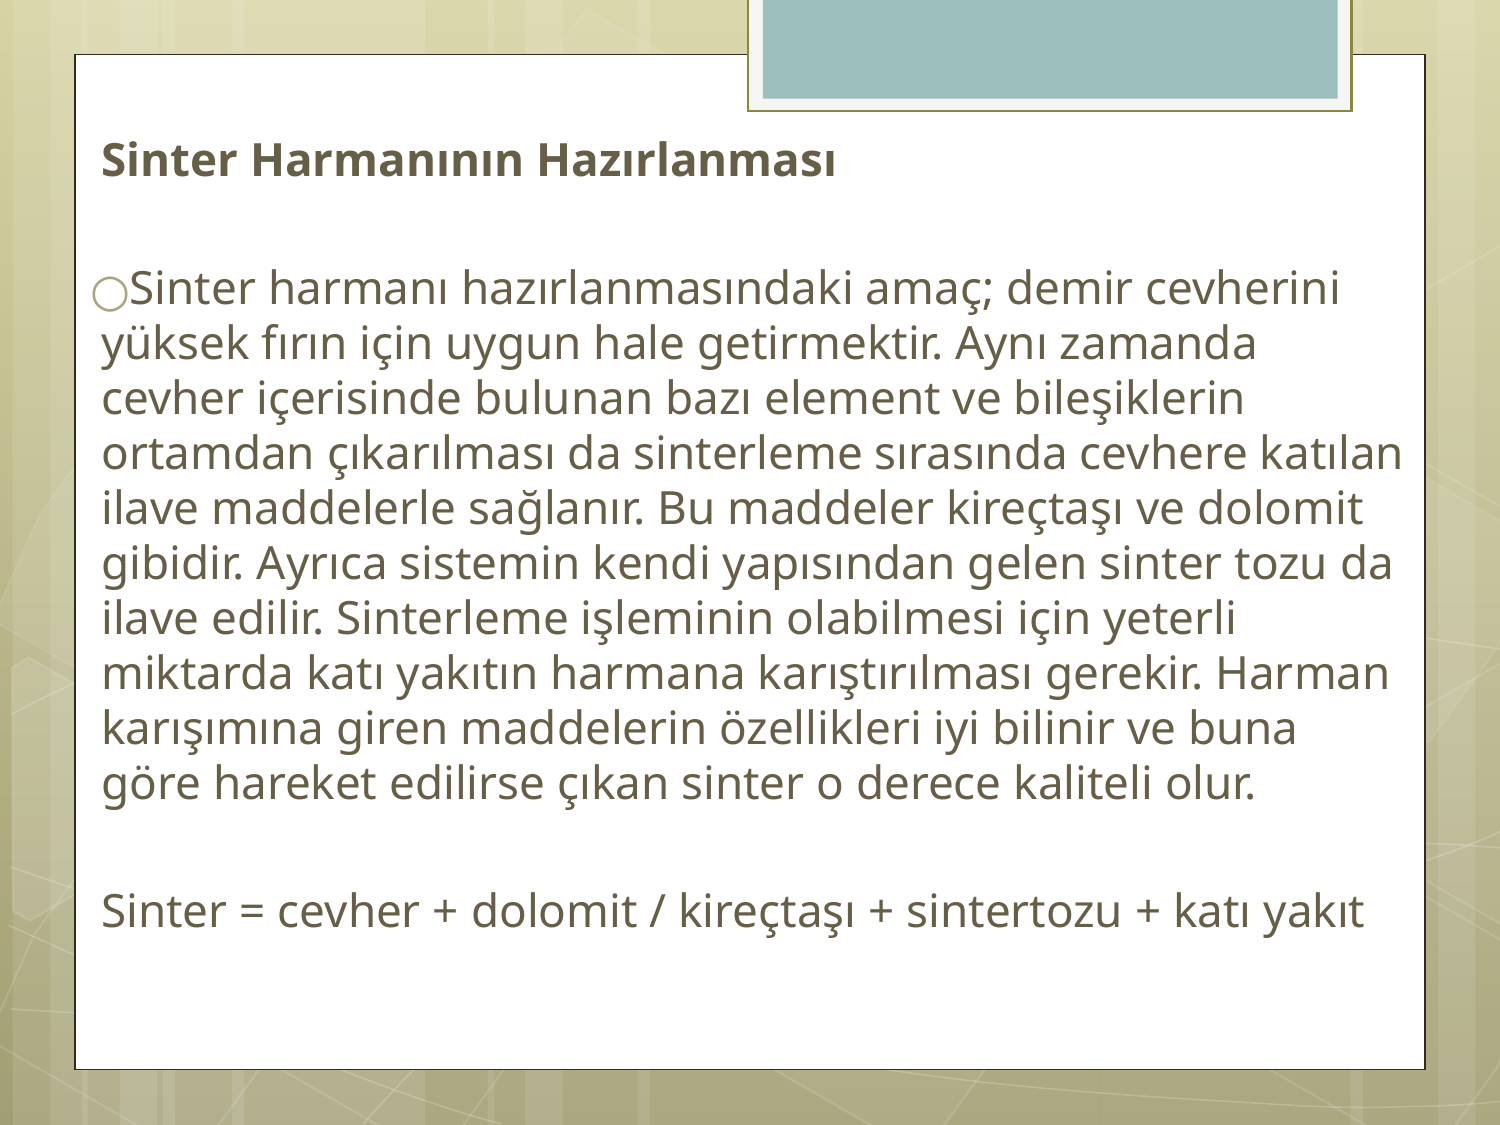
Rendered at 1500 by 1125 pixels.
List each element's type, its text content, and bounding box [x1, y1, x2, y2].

list Sinter Harmanının Hazırlanması Sinter harmanı hazırlanmasındaki amaç; demir cevherini yüksek fırın için uygun hale getirmektir. Aynı zamanda cevher içerisinde bulunan bazı element ve bileşiklerin ortamdan çıkarılması da sinterleme sırasında cevhere katılan ilave maddelerle sağlanır. Bu maddeler kireçtaşı ve dolomit gibidir. Ayrıca sistemin kendi yapısından gelen sinter tozu da ilave edilir. Sinterleme işleminin olabilmesi için yeterli miktarda katı yakıtın harmana karıştırılması gerekir. Harman karışımına giren maddelerin özellikleri iyi bilinir ve buna göre hareket edilirse çıkan sinter o derece kaliteli olur. Sinter = cevher + dolomit / kireçtaşı + sintertozu + katı yakıt [75, 122, 1425, 1034]
